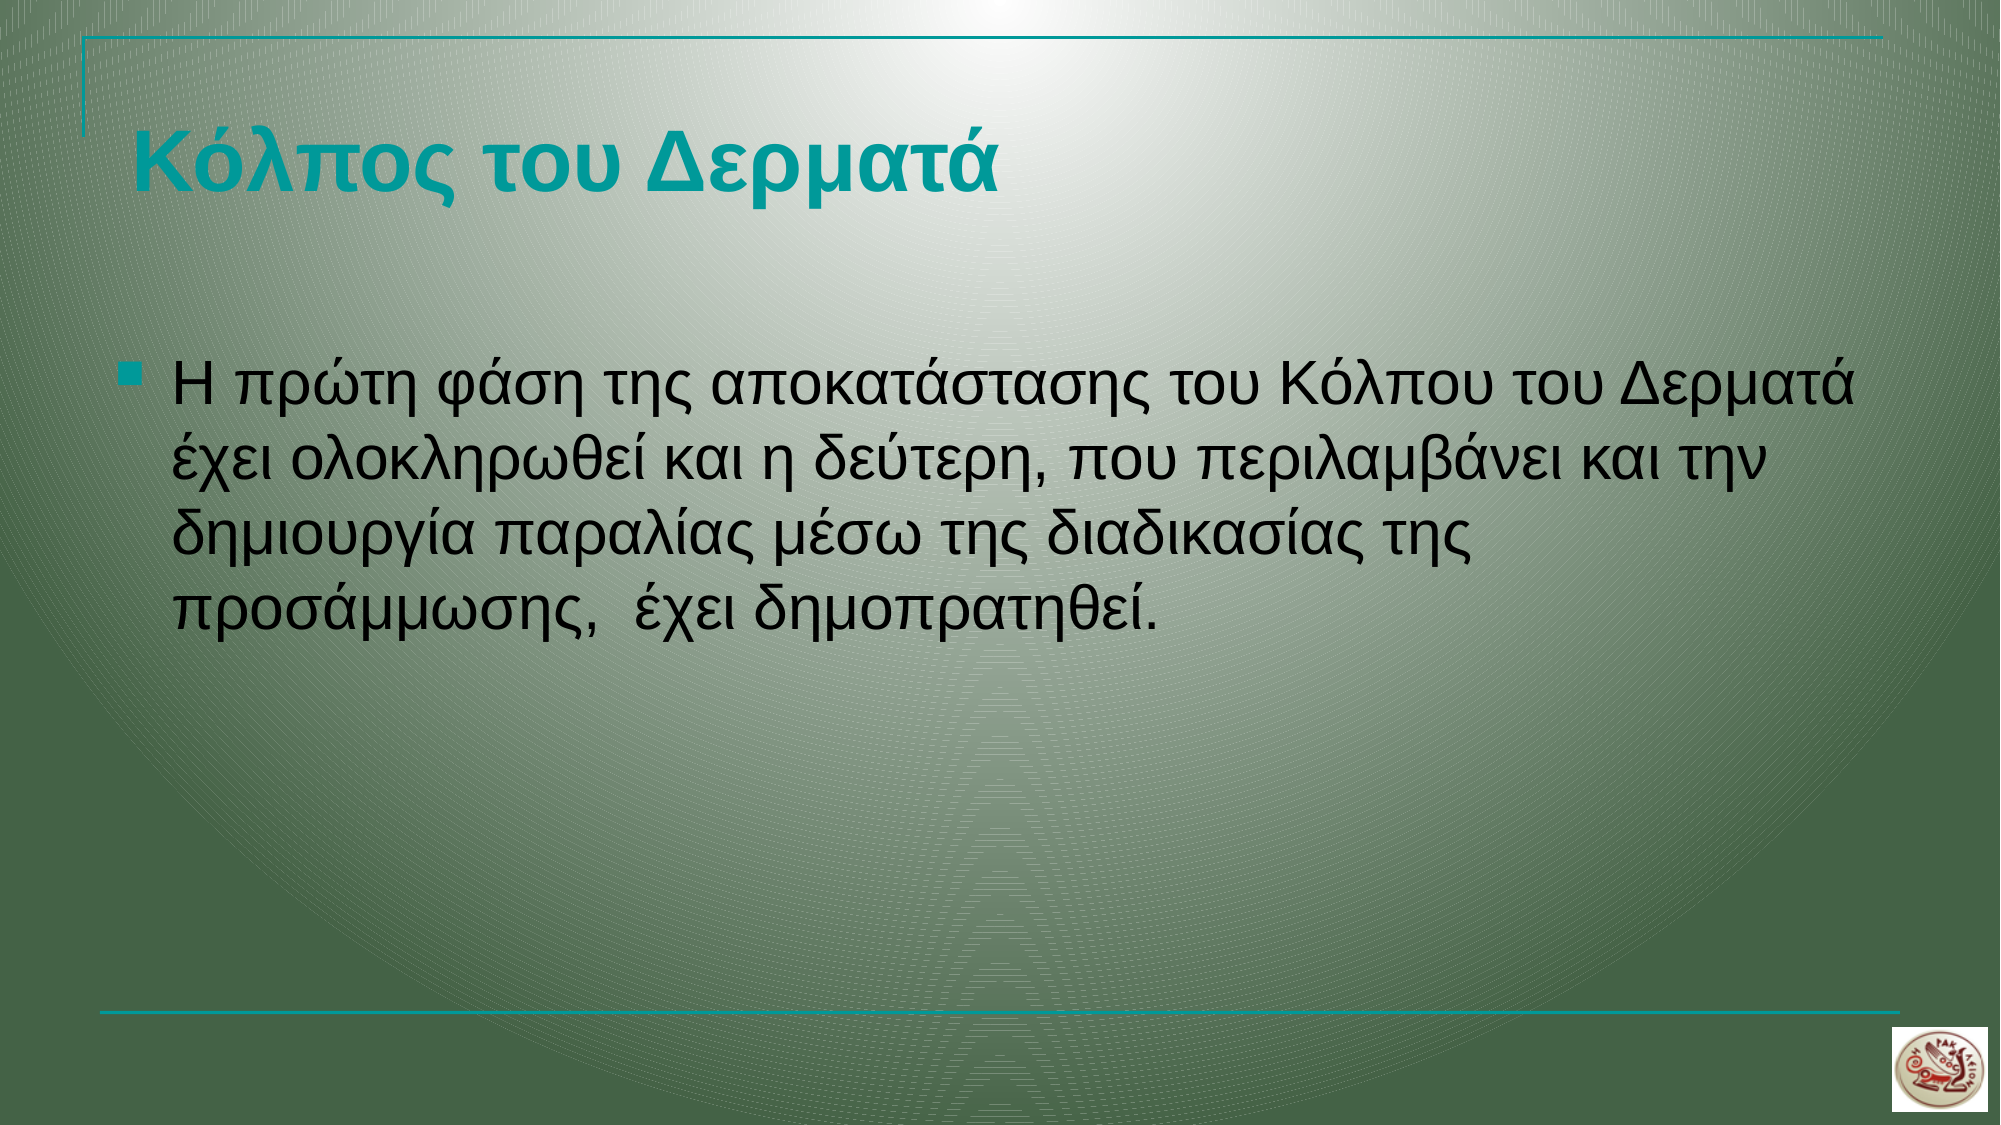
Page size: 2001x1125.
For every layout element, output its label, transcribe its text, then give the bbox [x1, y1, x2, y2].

list Η πρώτη φάση της αποκατάστασης του Κόλπου του Δερματά έχει ολοκληρωθεί και η δεύτερη, που περιλαμβάνει και την δημιουργία παραλίας μέσω της διαδικασίας της προσάμμωσης, έχει δημοπρατηθεί. [99, 334, 1901, 720]
picture [1891, 1026, 1988, 1113]
title Κόλπος του Δερματά [116, 66, 1842, 248]
